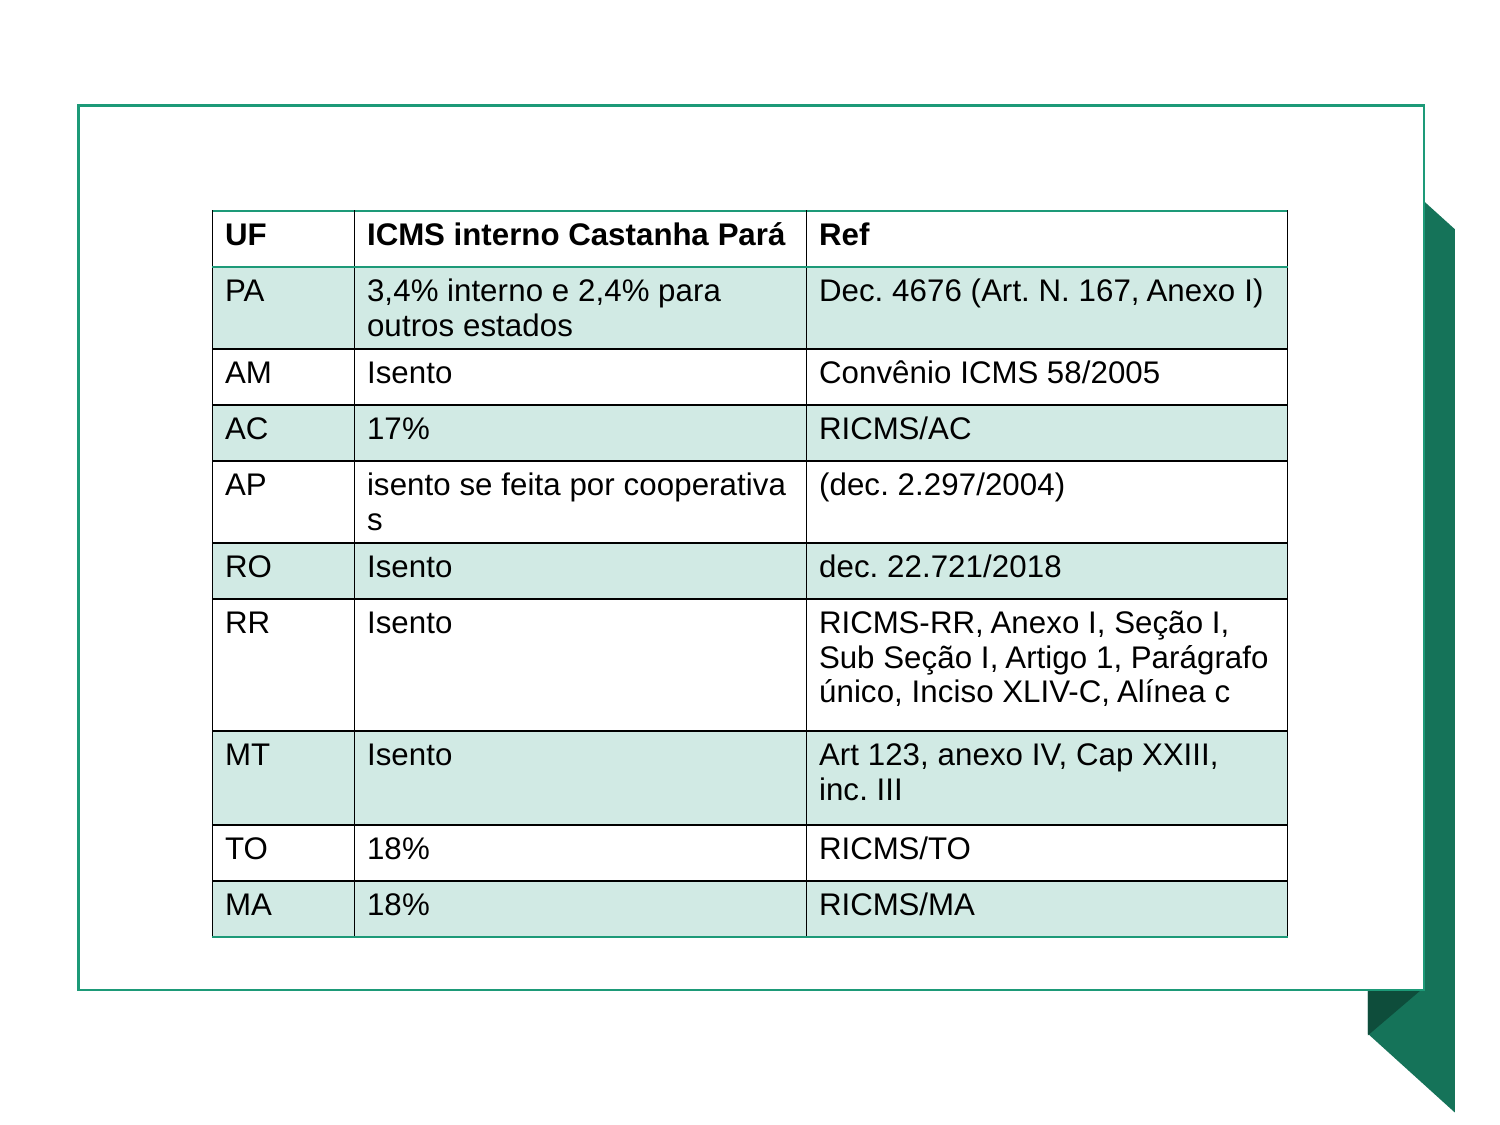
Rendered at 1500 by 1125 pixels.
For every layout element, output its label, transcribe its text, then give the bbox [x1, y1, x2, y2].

table_cell Isento [355, 732, 806, 824]
table_cell RICMS/TO [807, 826, 1287, 880]
text_box [1369, 201, 1455, 1113]
table_cell 18% [355, 882, 806, 936]
text_box [1367, 990, 1420, 1036]
table_cell RICMS/MA [807, 882, 1287, 936]
table_cell isento se feita por cooperativas [355, 462, 806, 542]
table_cell TO [213, 826, 354, 880]
table_cell AC [213, 406, 354, 460]
table_cell 3,4% interno e 2,4% para outros estados [355, 268, 806, 348]
text_box [78, 105, 1424, 990]
table_header ICMS interno Castanha Pará [355, 212, 806, 266]
table_cell Isento [355, 544, 806, 598]
table_cell AM [213, 350, 354, 404]
table_cell Isento [355, 600, 806, 730]
table_cell AP [213, 462, 354, 542]
table_cell RO [213, 544, 354, 598]
table_cell Isento [355, 350, 806, 404]
table_cell RICMS/AC [807, 406, 1287, 460]
table_cell Art 123, anexo IV, Cap XXIII, inc. III [807, 732, 1287, 824]
table_cell 18% [355, 826, 806, 880]
table_cell (dec. 2.297/2004) [807, 462, 1287, 542]
table_cell Dec. 4676 (Art. N. 167, Anexo I) [807, 268, 1287, 348]
table_cell 17% [355, 406, 806, 460]
table_cell Convênio ICMS 58/2005 [807, 350, 1287, 404]
table_cell MT [213, 732, 354, 824]
table_cell MA [213, 882, 354, 936]
table_cell RR [213, 600, 354, 730]
table_cell PA [213, 268, 354, 348]
table_header Ref [807, 212, 1287, 266]
table_cell dec. 22.721/2018 [807, 544, 1287, 598]
table_cell RICMS-RR, Anexo I, Seção I, Sub Seção I, Artigo 1, Parágrafo único, Inciso XLIV-C, Alínea c [807, 600, 1287, 730]
table_header UF [213, 212, 354, 266]
